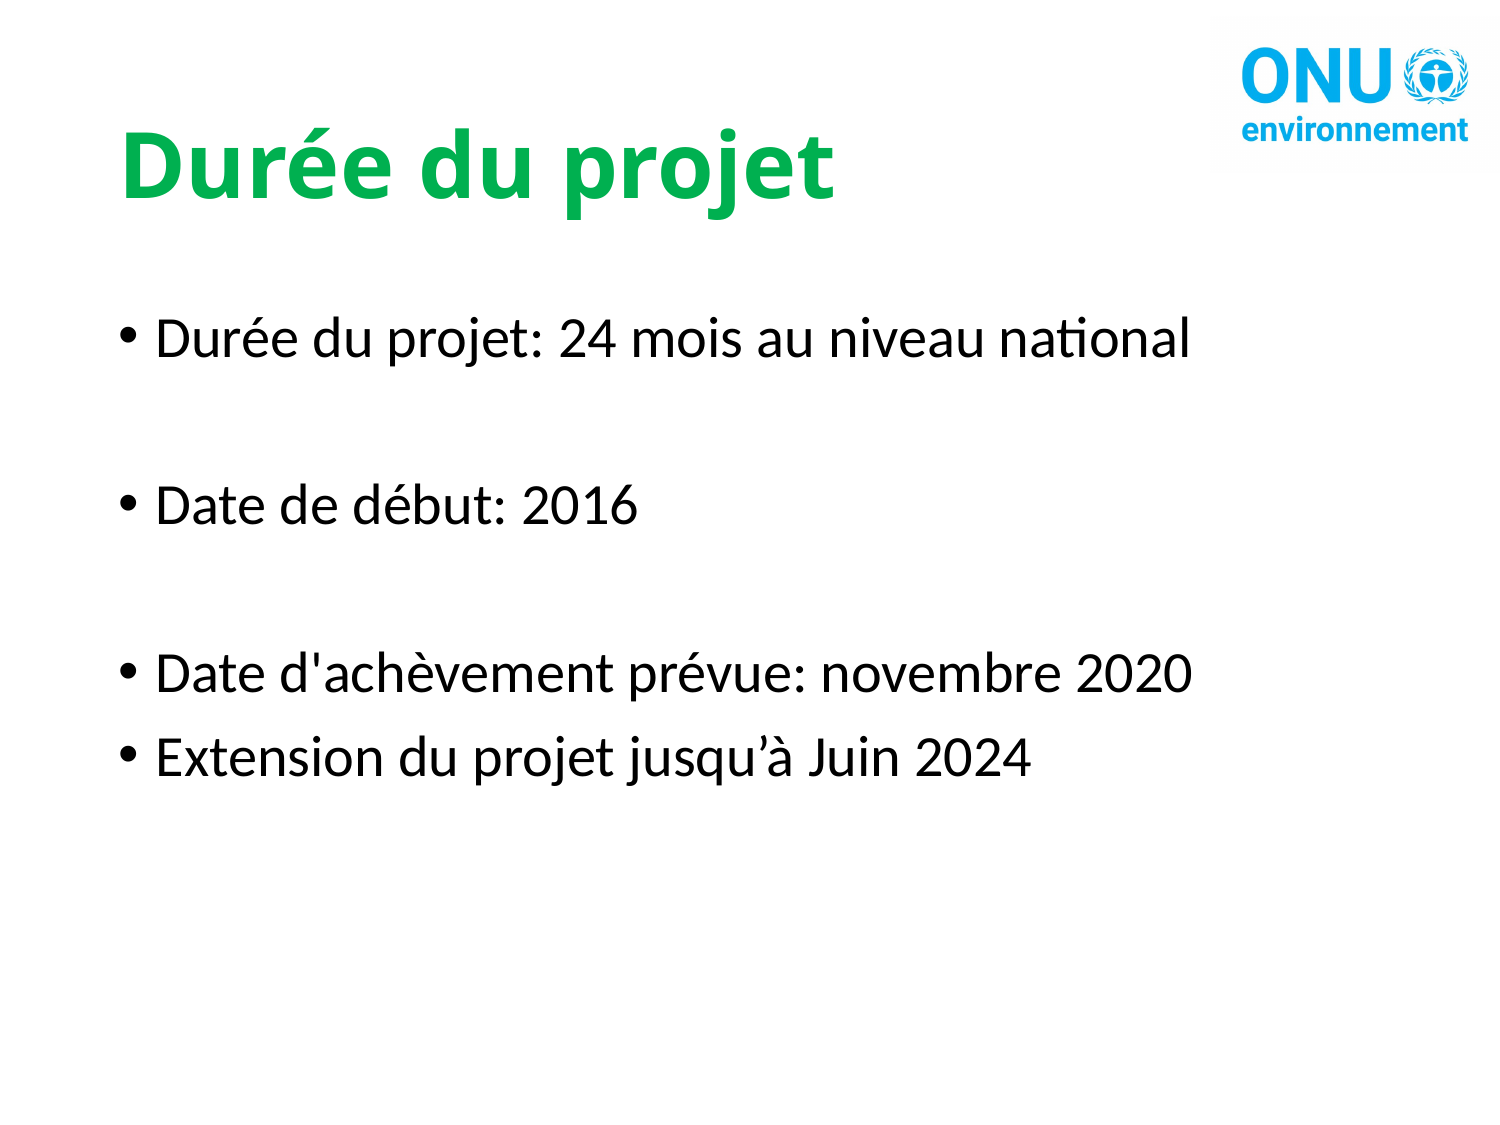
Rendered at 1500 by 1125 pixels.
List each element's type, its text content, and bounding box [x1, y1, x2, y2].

list Durée du projet: 24 mois au niveau national Date de début: 2016 Date d'achèvement prévue: novembre 2020 Extension du projet jusqu’à Juin 2024 [103, 299, 1397, 1014]
picture [1210, 16, 1500, 173]
title Durée du projet [103, 59, 1167, 278]
